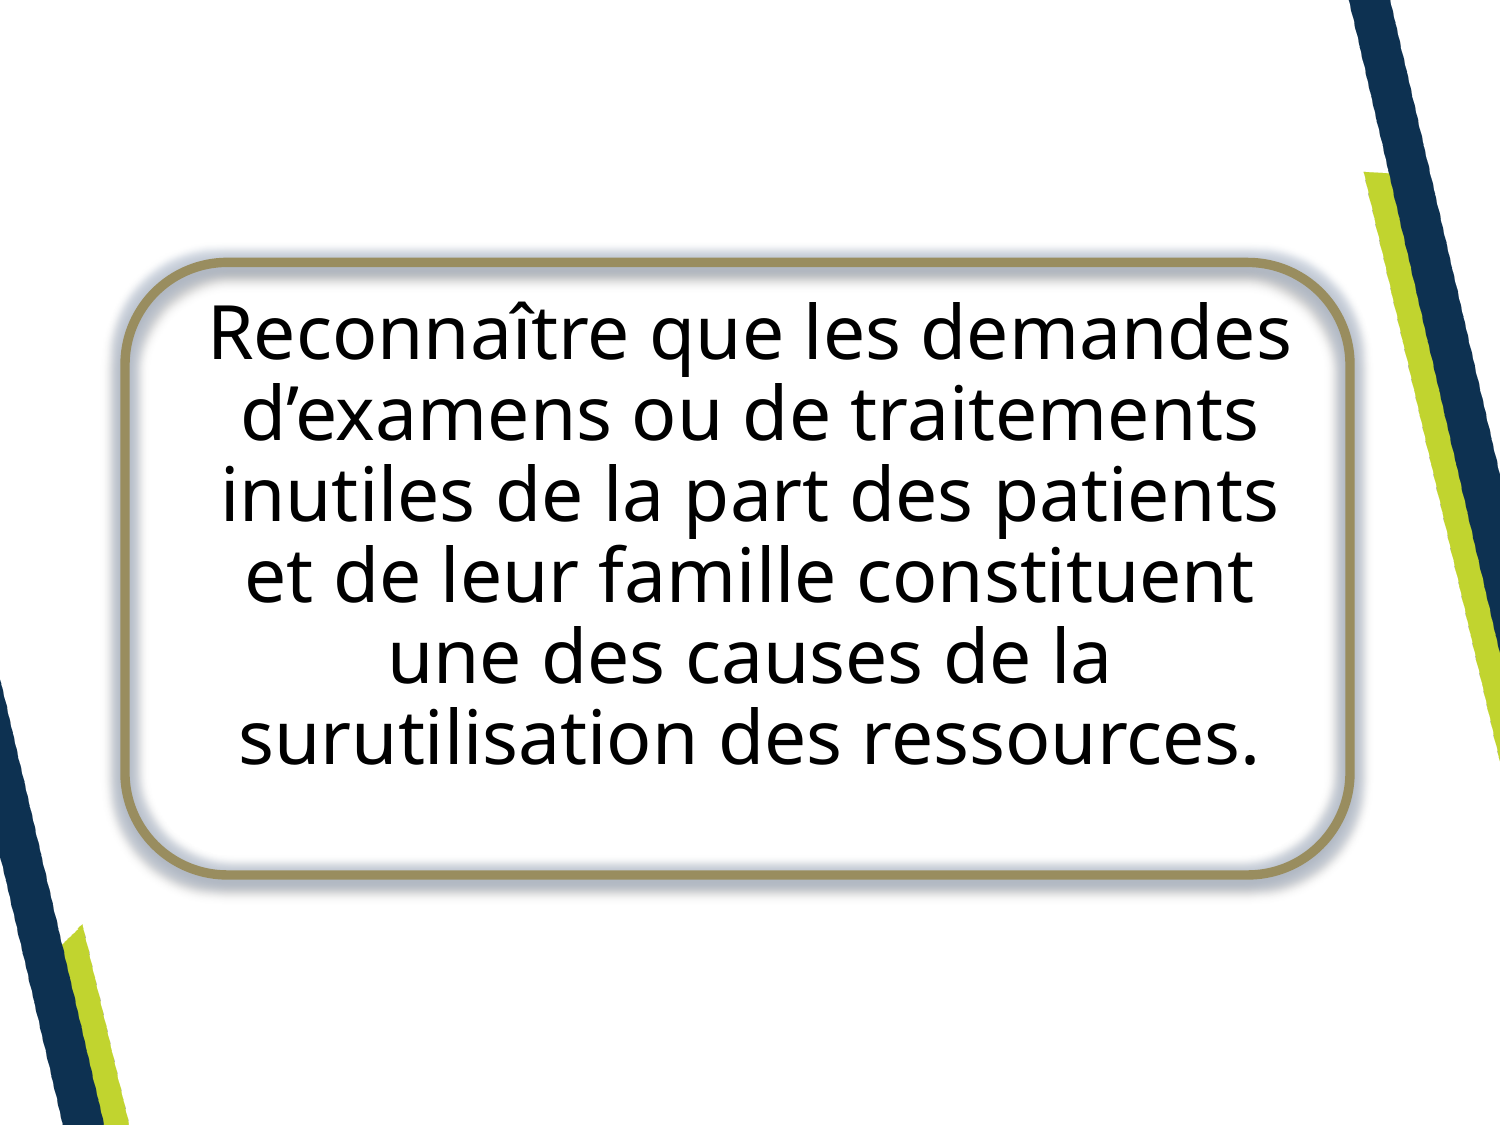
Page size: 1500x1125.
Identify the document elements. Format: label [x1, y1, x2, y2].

text_box [123, 261, 1352, 876]
picture [0, 0, 1500, 1125]
